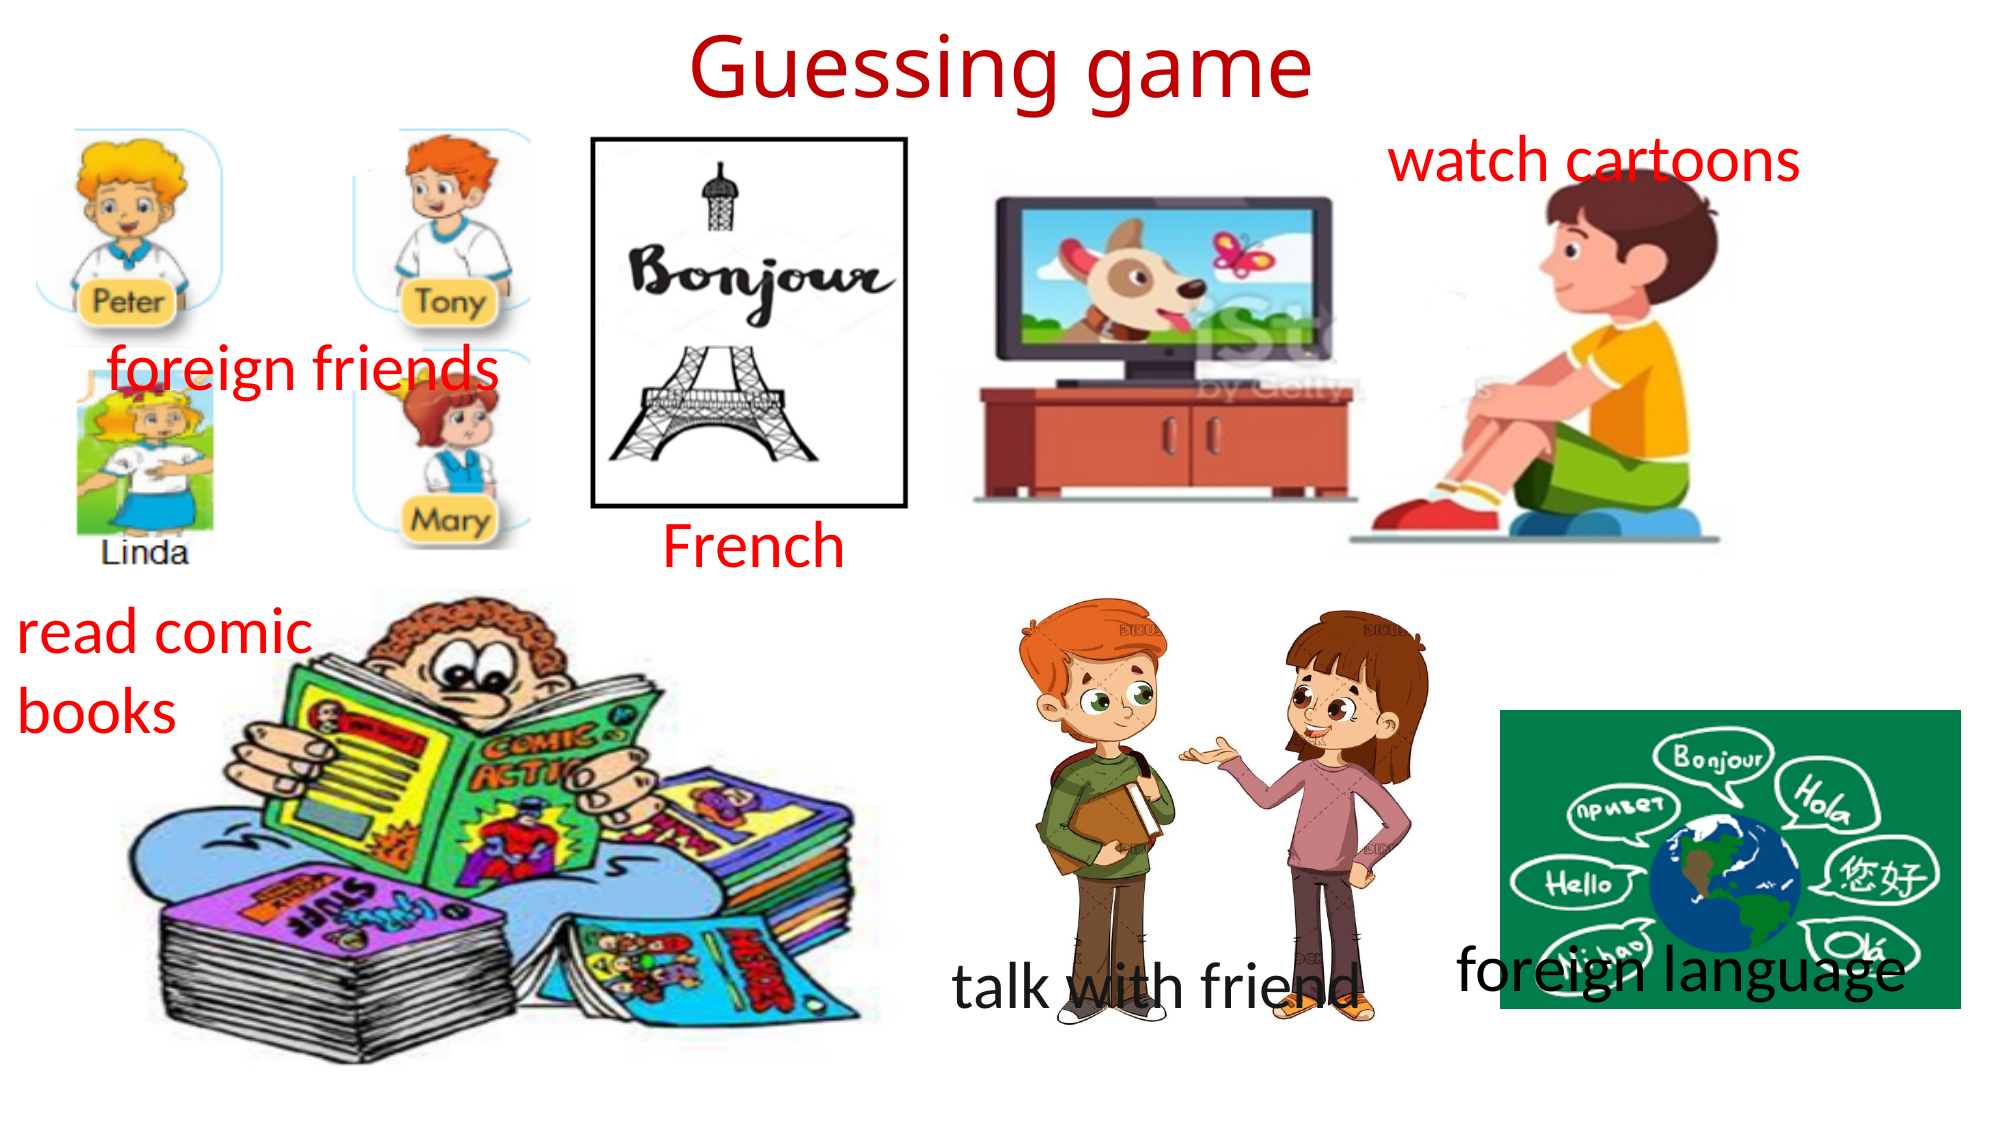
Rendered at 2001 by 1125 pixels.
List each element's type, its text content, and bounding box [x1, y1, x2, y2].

title Guessing game [139, 15, 1865, 124]
picture [36, 123, 559, 583]
text_box read comic books [1, 579, 348, 754]
text_box talk with friend [936, 934, 977, 1030]
picture [91, 589, 918, 1074]
text_box foreign language [1465, 917, 1938, 1012]
text_box watch cartoons [1372, 107, 1818, 203]
picture [1499, 710, 1961, 1009]
picture [936, 131, 1757, 1051]
text_box French [647, 515, 889, 588]
picture [583, 131, 916, 515]
